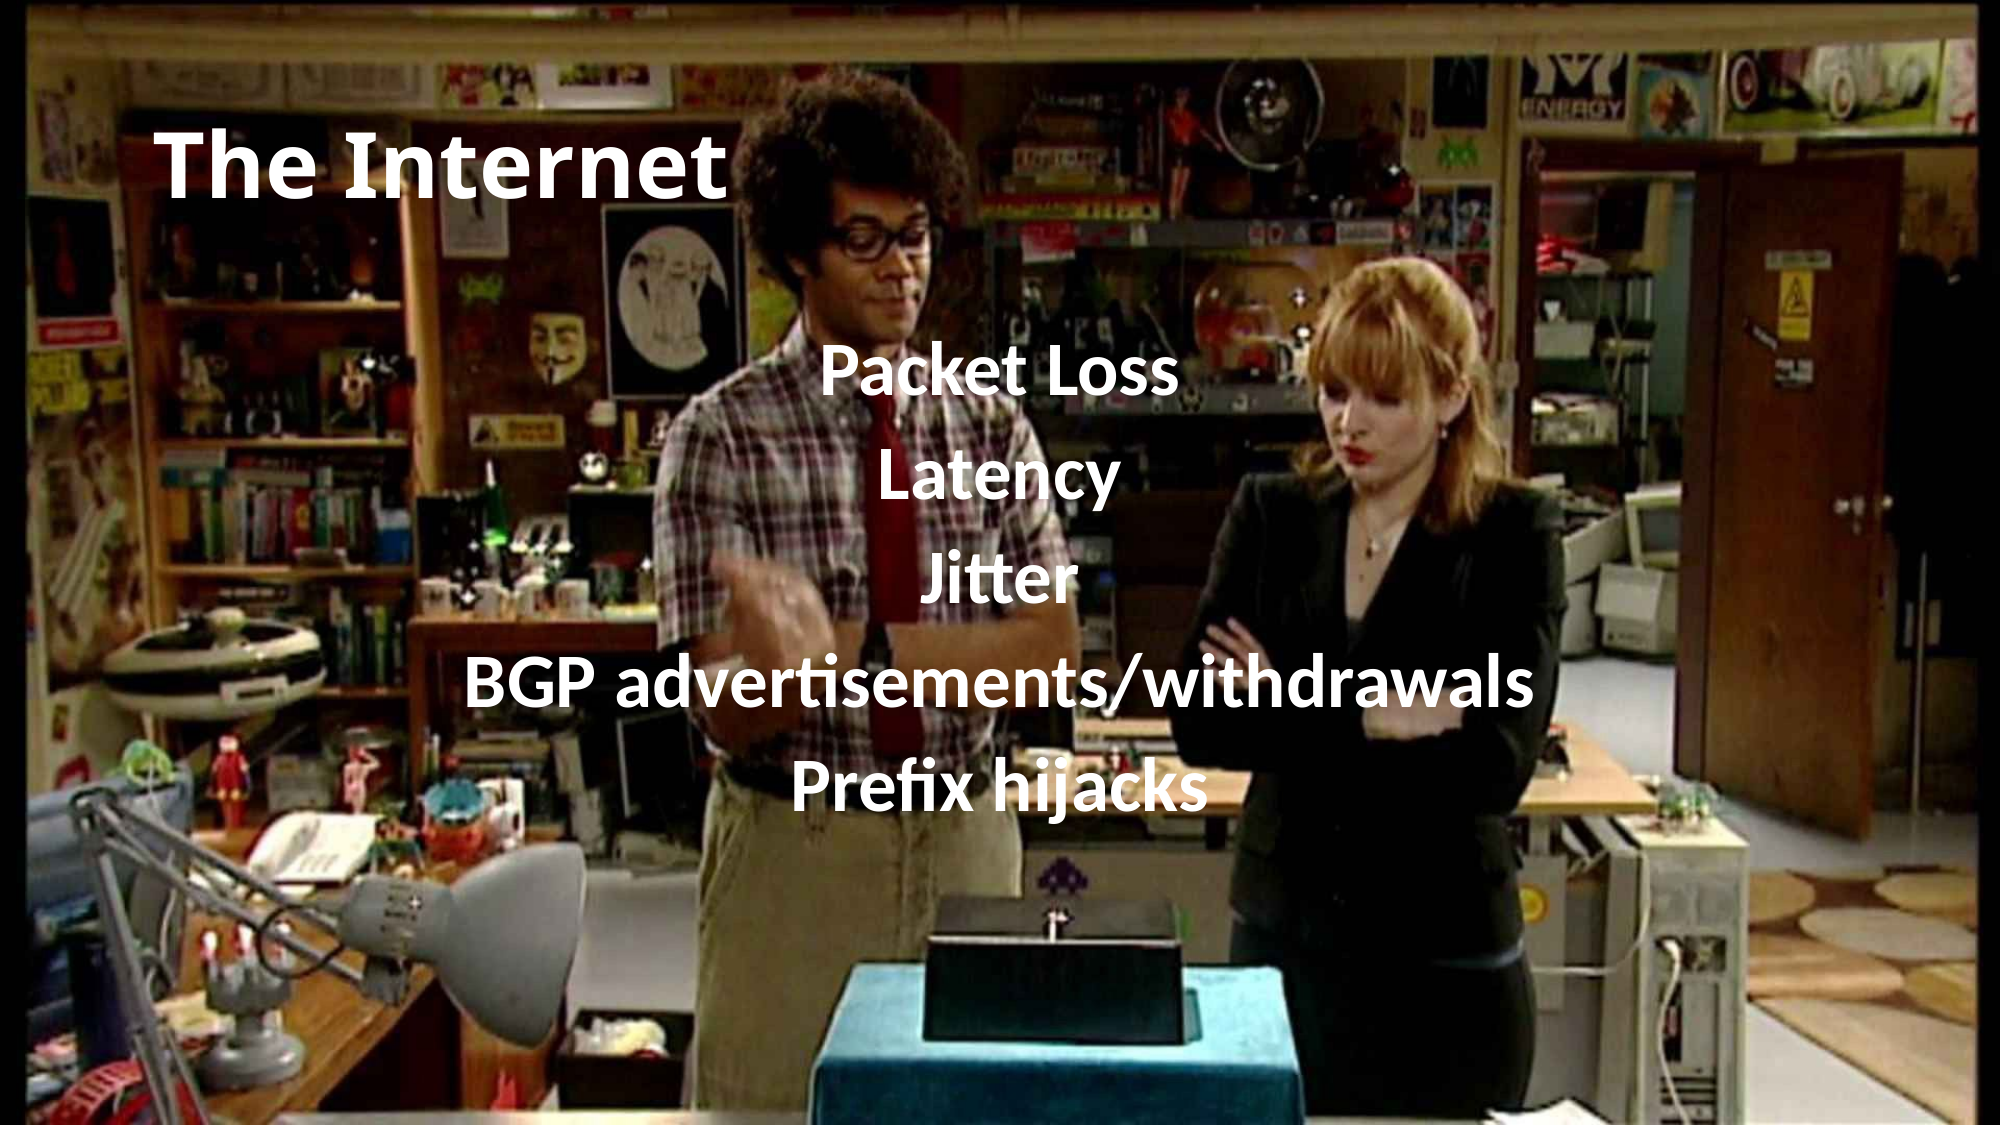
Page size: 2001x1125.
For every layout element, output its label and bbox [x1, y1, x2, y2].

list [0, 0, 2000, 1125]
